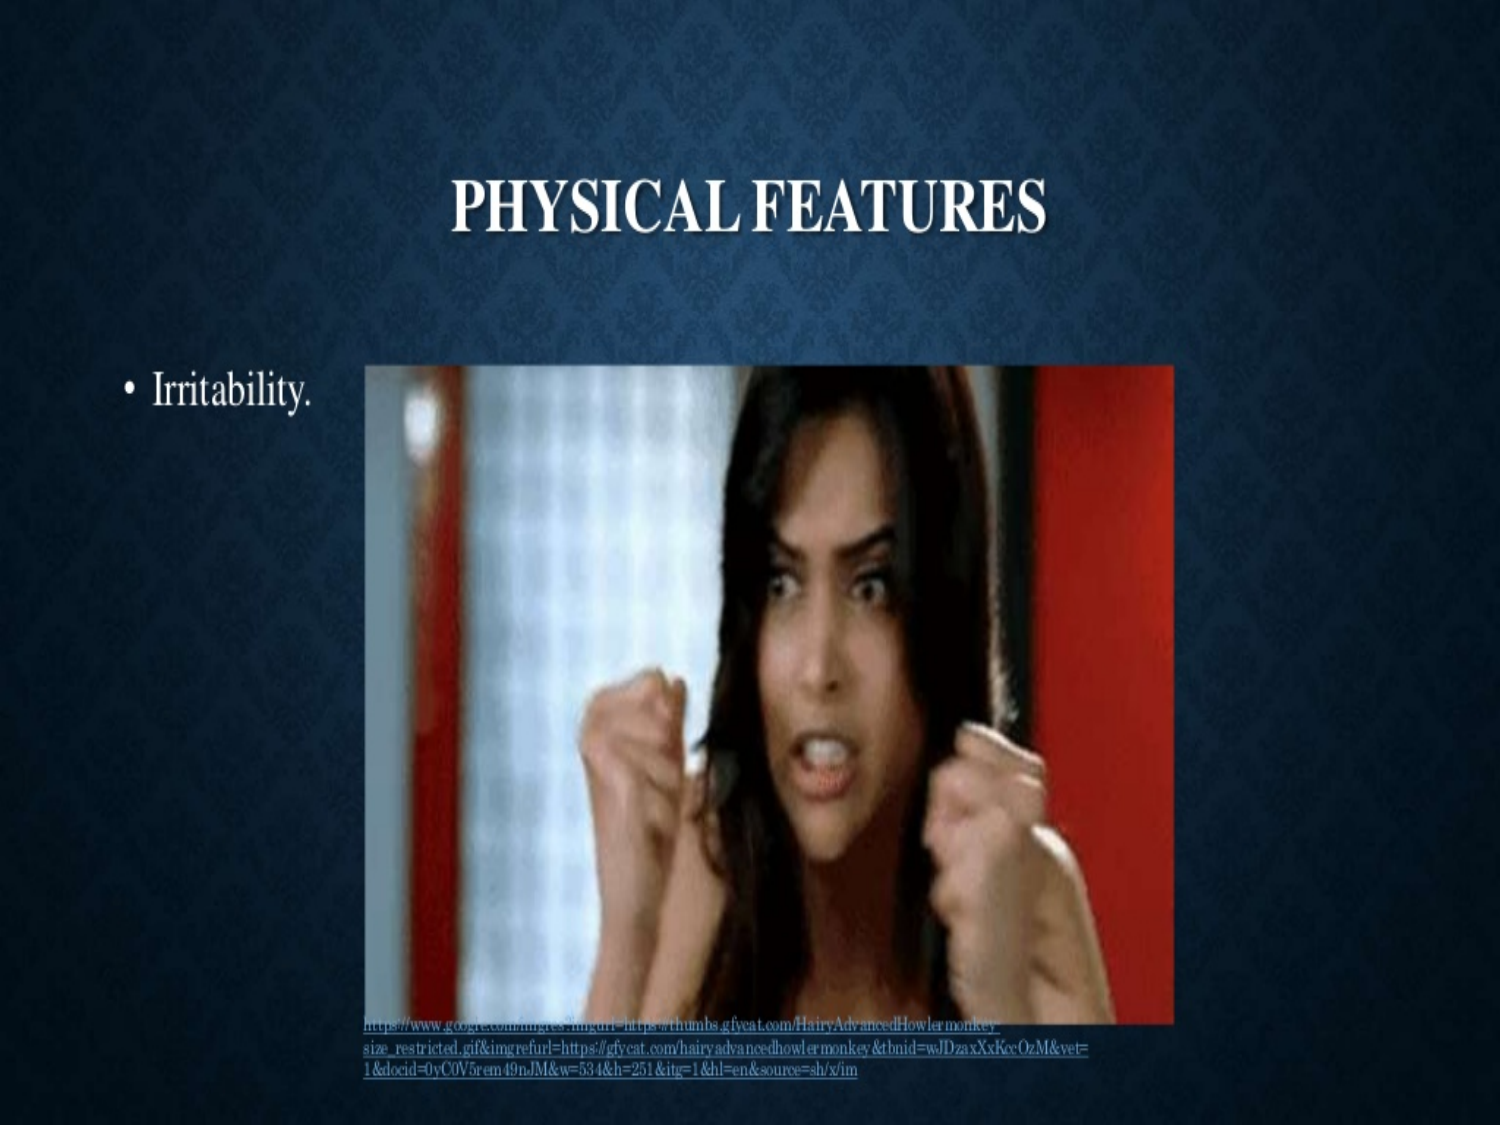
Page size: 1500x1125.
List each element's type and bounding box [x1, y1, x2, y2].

list [0, 0, 1500, 1125]
